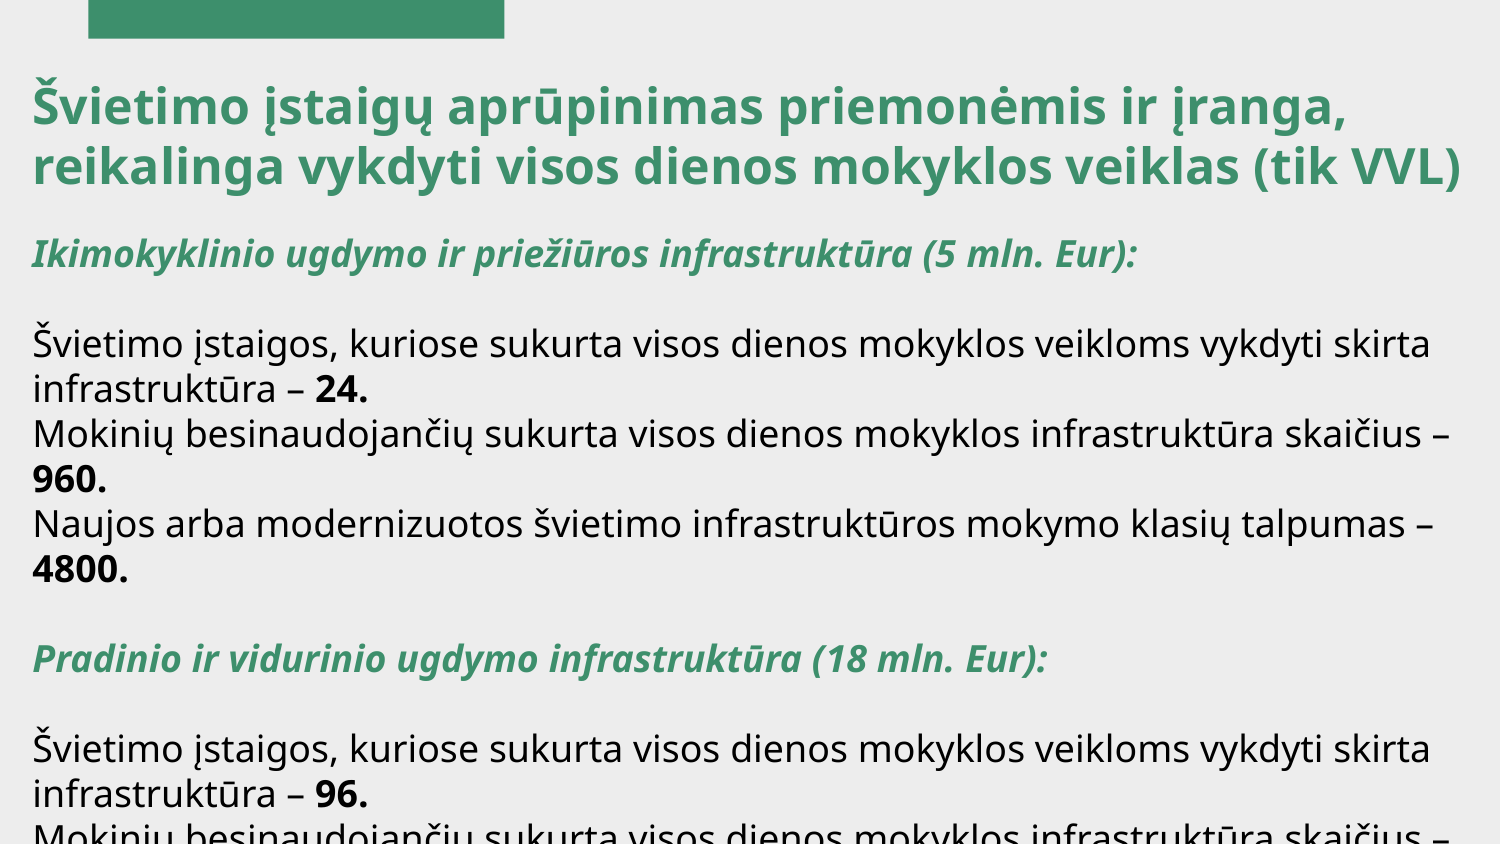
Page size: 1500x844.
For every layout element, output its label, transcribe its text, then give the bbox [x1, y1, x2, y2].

text_box Švietimo įstaigų aprūpinimas priemonėmis ir įranga, reikalinga vykdyti visos dienos mokyklos veiklas (tik VVL) Ikimokyklinio ugdymo ir priežiūros infrastruktūra (5 mln. Eur): Švietimo įstaigos, kuriose sukurta visos dienos mokyklos veikloms vykdyti skirta infrastruktūra – 24. Mokinių besinaudojančių sukurta visos dienos mokyklos infrastruktūra skaičius – 960. Naujos arba modernizuotos švietimo infrastruktūros mokymo klasių talpumas – 4800. Pradinio ir vidurinio ugdymo infrastruktūra (18 mln. Eur): Švietimo įstaigos, kuriose sukurta visos dienos mokyklos veikloms vykdyti skirta infrastruktūra – 96. Mokinių besinaudojančių sukurta visos dienos mokyklos infrastruktūra skaičius – 3840. Naujos arba modernizuotos švietimo infrastruktūros mokymo klasių talpumas – 19200. [17, 67, 1483, 844]
